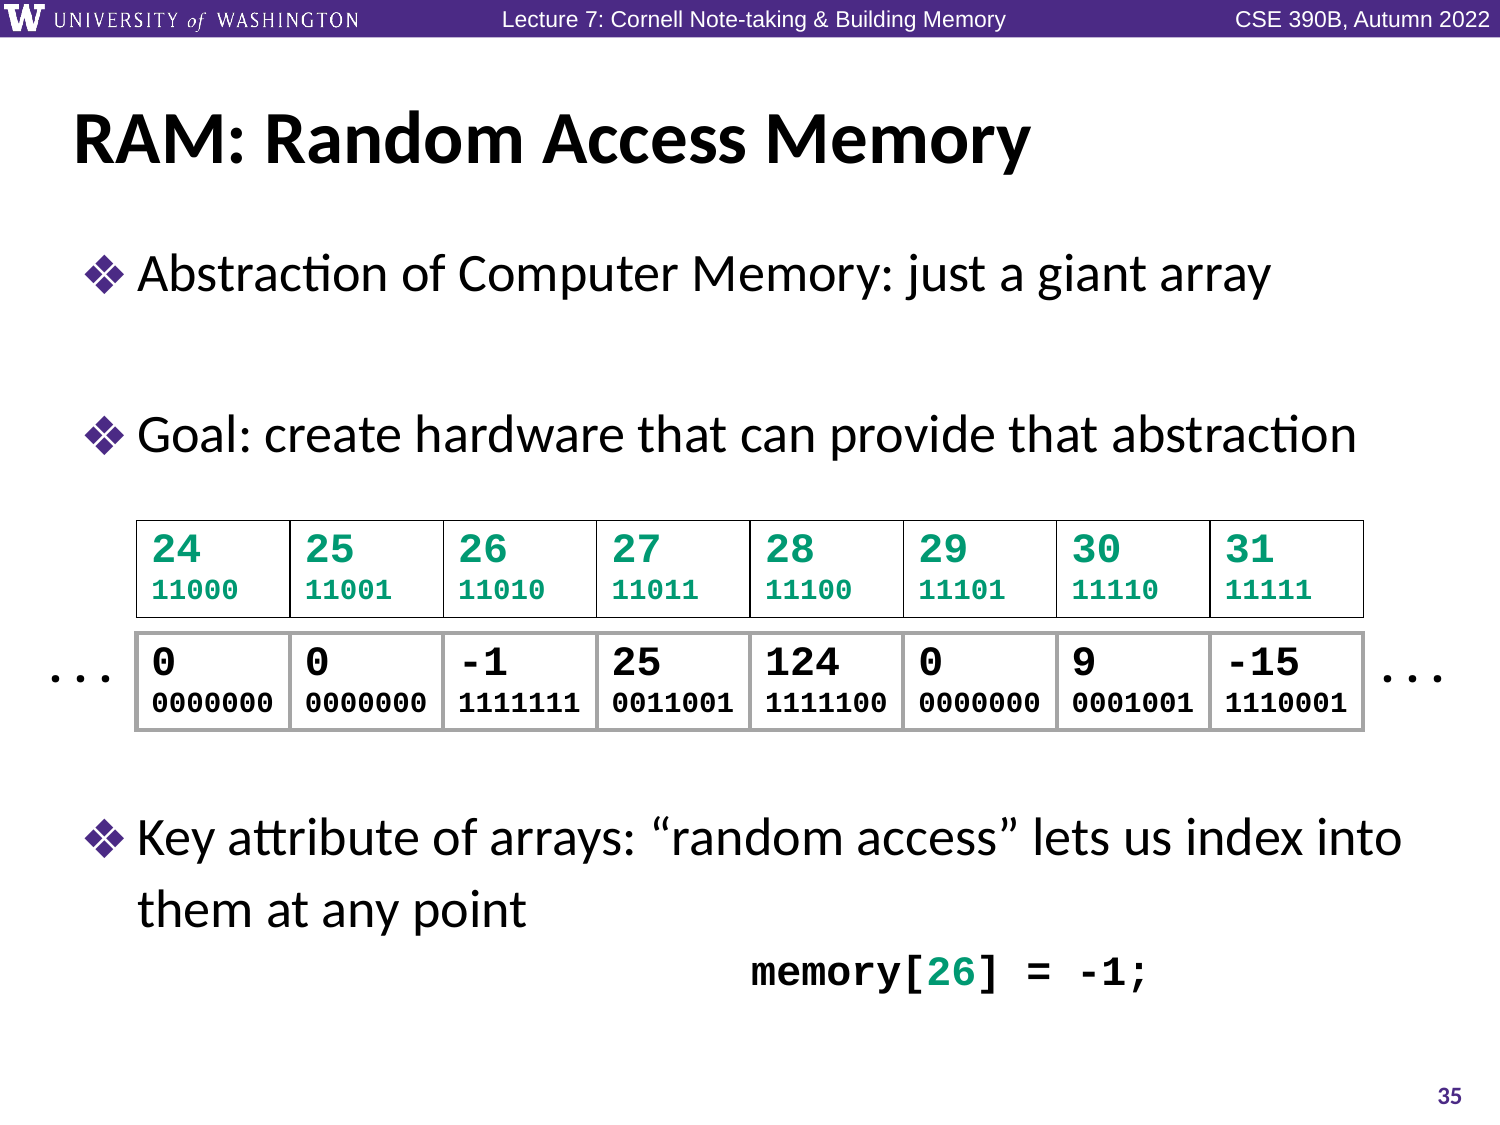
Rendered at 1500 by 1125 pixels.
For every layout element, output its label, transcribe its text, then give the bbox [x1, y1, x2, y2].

text_box memory[26] = -1; [736, 936, 1205, 1002]
table_header 0 0000000 [292, 635, 441, 728]
table_header -1 1111111 [445, 635, 595, 728]
table_header 31 11111 [1211, 521, 1363, 617]
table_header 30 11110 [1057, 521, 1209, 617]
table_header 25 11001 [291, 521, 443, 617]
table_header 9 0001001 [1059, 635, 1208, 728]
table_header 28 11100 [751, 521, 903, 617]
slide_number 35 [1400, 1065, 1500, 1125]
table_header 26 11010 [444, 521, 596, 617]
table_header 0 0000000 [139, 635, 288, 728]
table_header 124 1111100 [752, 635, 901, 728]
picture [4, 4, 358, 32]
table_header 24 11000 [137, 521, 289, 617]
table_header 0 0000000 [905, 635, 1055, 728]
text_box ... [1360, 633, 1469, 699]
table_header 29 11101 [904, 521, 1056, 617]
table_header 25 0011001 [599, 635, 748, 728]
list Abstraction of Computer Memory: just a giant array Goal: create hardware that can provide that abstraction Key attribute of arrays: “random access” lets us index into them at any point [65, 699, 1438, 1040]
title RAM: Random Access Memory [58, 71, 1438, 197]
table_header 27 11011 [597, 521, 749, 617]
text_box ... [28, 633, 137, 699]
table_header -15 1110001 [1212, 635, 1361, 728]
list Abstraction of Computer Memory: just a giant array Goal: create hardware that can provide that abstraction Key attribute of arrays: “random access” lets us index into them at any point [65, 223, 1438, 633]
